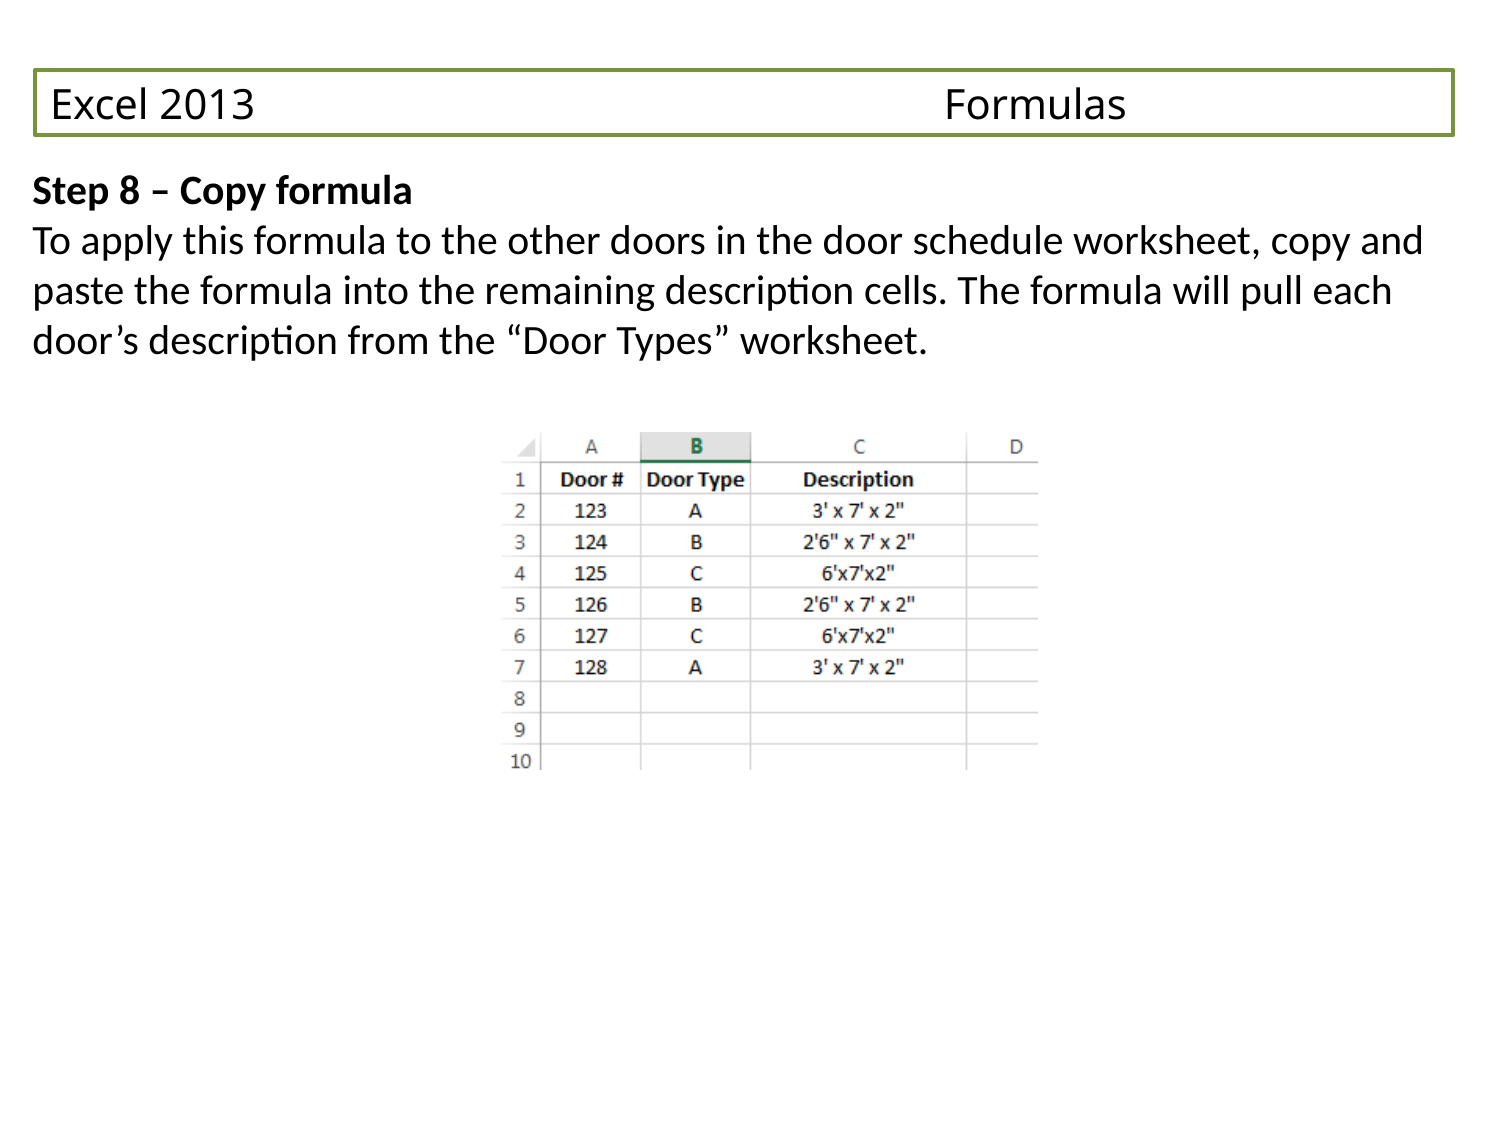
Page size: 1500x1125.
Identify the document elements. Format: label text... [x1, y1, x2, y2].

text_box Excel 2013 Formulas [33, 68, 1455, 137]
picture [501, 432, 1039, 771]
text_box Step 8 – Copy formula To apply this formula to the other doors in the door schedule worksheet, copy and paste the formula into the remaining description cells. The formula will pull each door’s description from the “Door Types” worksheet. [17, 155, 1483, 421]
